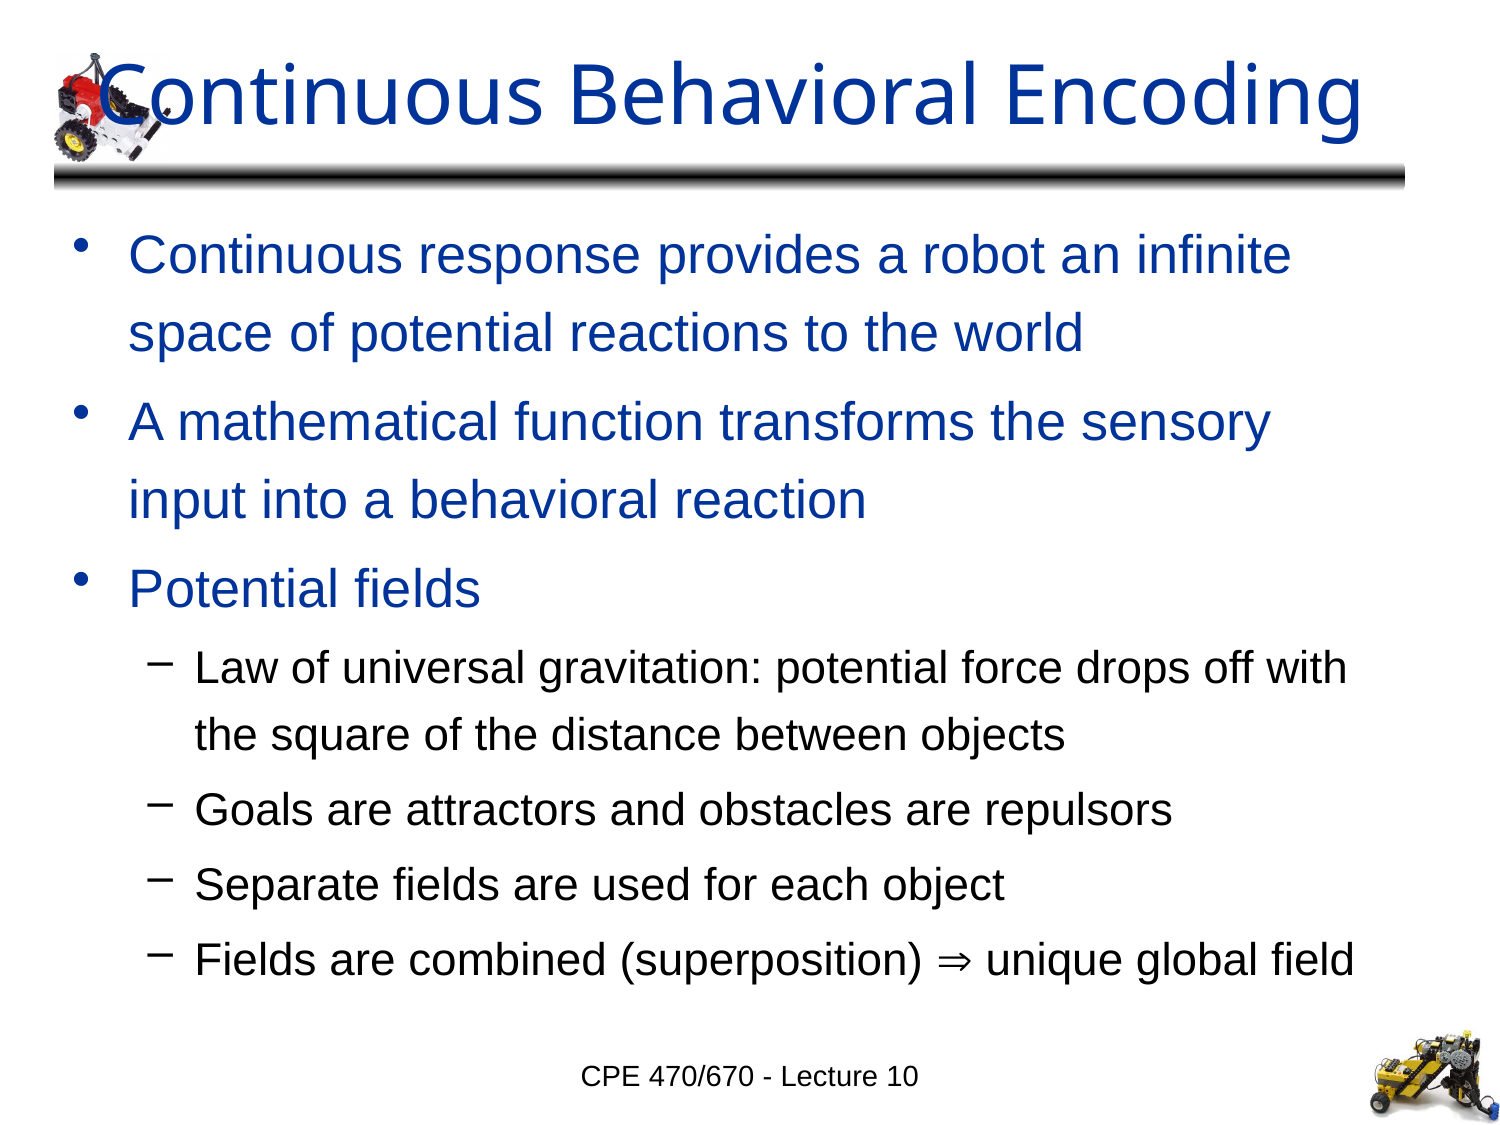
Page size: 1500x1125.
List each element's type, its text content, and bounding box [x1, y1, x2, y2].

title Continuous Behavioral Encoding [55, 16, 1407, 166]
list Continuous response provides a robot an infinite space of potential reactions to the world A mathematical function transforms the sensory input into a behavioral reaction Potential fields Law of universal gravitation: potential force drops off with the square of the distance between objects Goals are attractors and obstacles are repulsors Separate fields are used for each object Fields are combined (superposition)  unique global field [57, 198, 1408, 1033]
footer CPE 470/670 - Lecture 10 [512, 1049, 988, 1103]
picture [1369, 1029, 1500, 1125]
